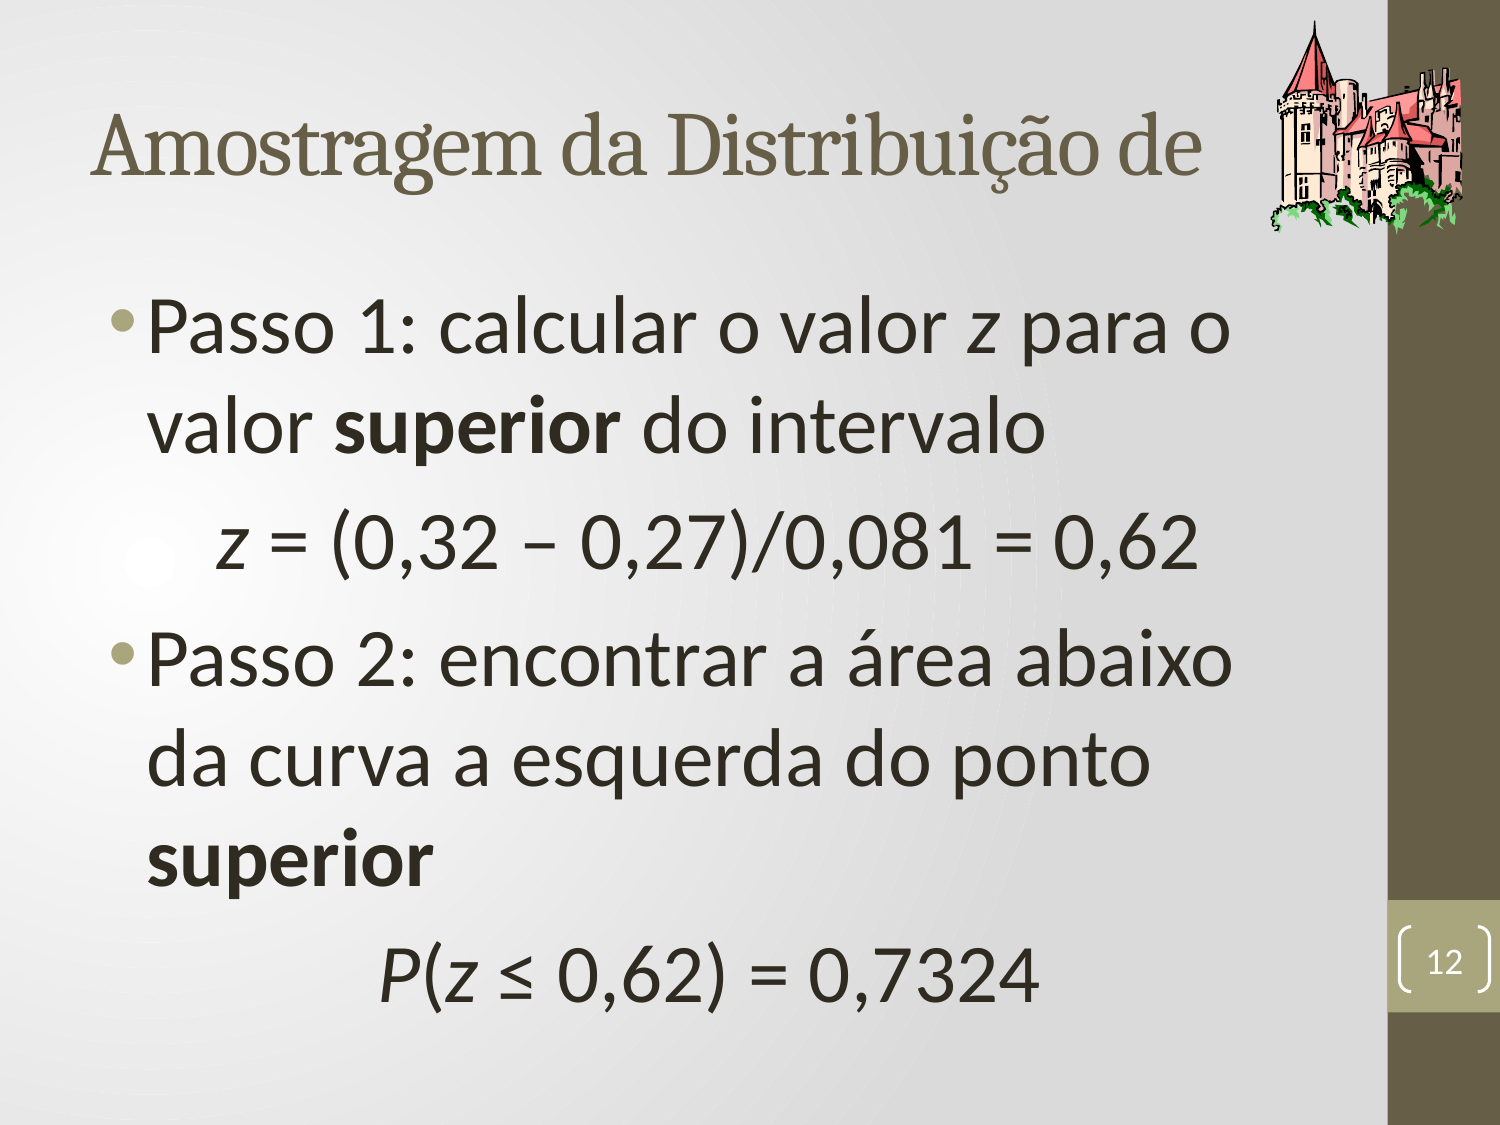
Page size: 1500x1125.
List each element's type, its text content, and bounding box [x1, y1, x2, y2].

list Passo 1: calcular o valor z para o valor superior do intervalo z = (0,32 – 0,27)/0,081 = 0,62 Passo 2: encontrar a área abaixo da curva a esquerda do ponto superior P(z ≤ 0,62) = 0,7324 [75, 262, 1325, 1050]
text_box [1269, 19, 1464, 236]
slide_number 12 [1397, 925, 1492, 994]
